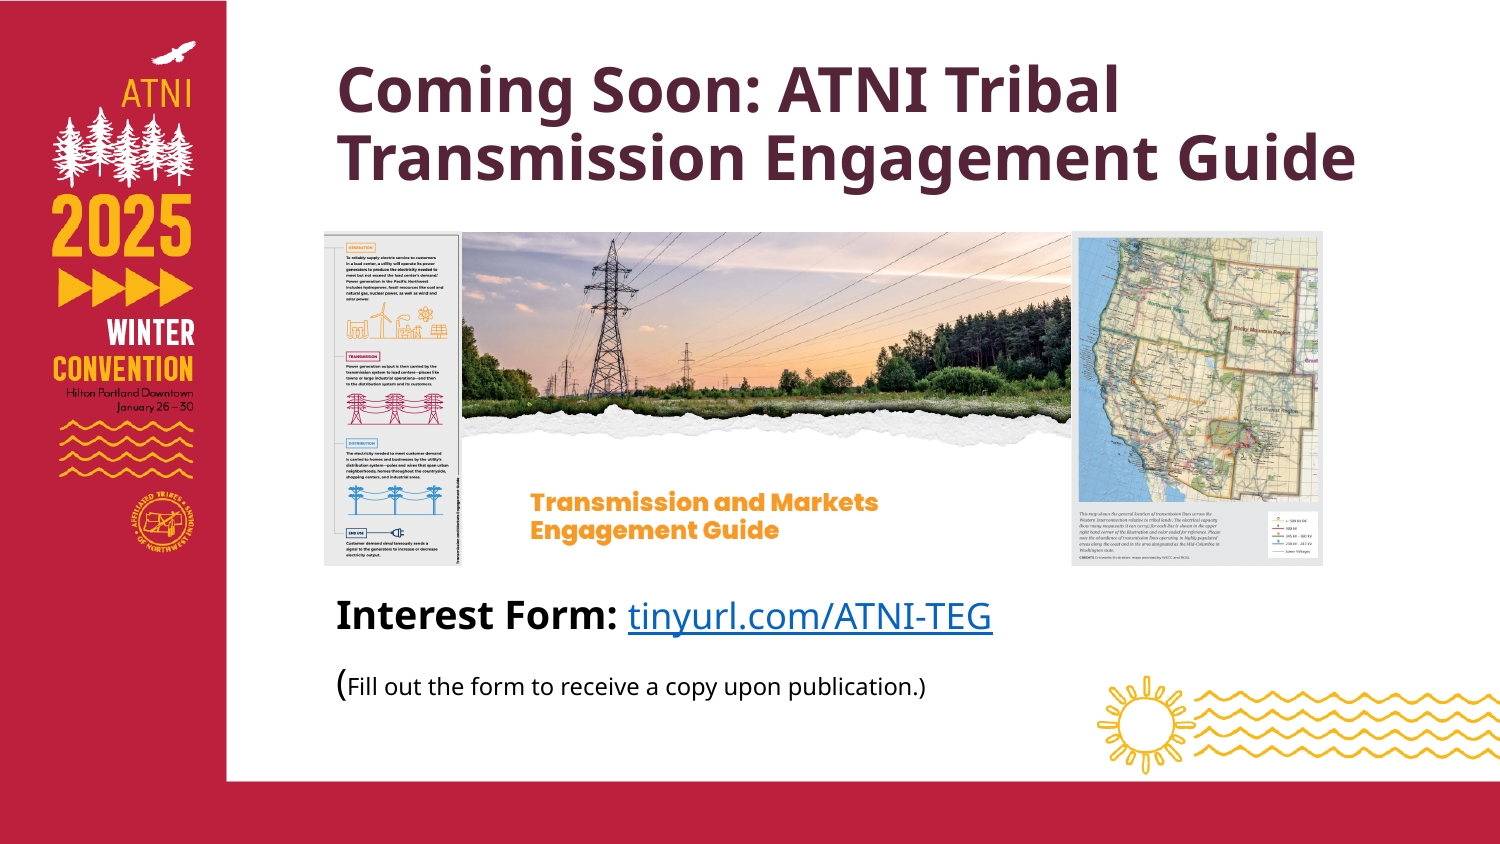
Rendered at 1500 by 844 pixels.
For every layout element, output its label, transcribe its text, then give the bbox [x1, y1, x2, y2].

title Coming Soon: ATNI Tribal Transmission Engagement Guide [324, 44, 1397, 208]
list Interest Form: tinyurl.com/ATNI-TEG (Fill out the form to receive a copy upon publication.) [324, 596, 1397, 844]
picture [0, 0, 1500, 844]
